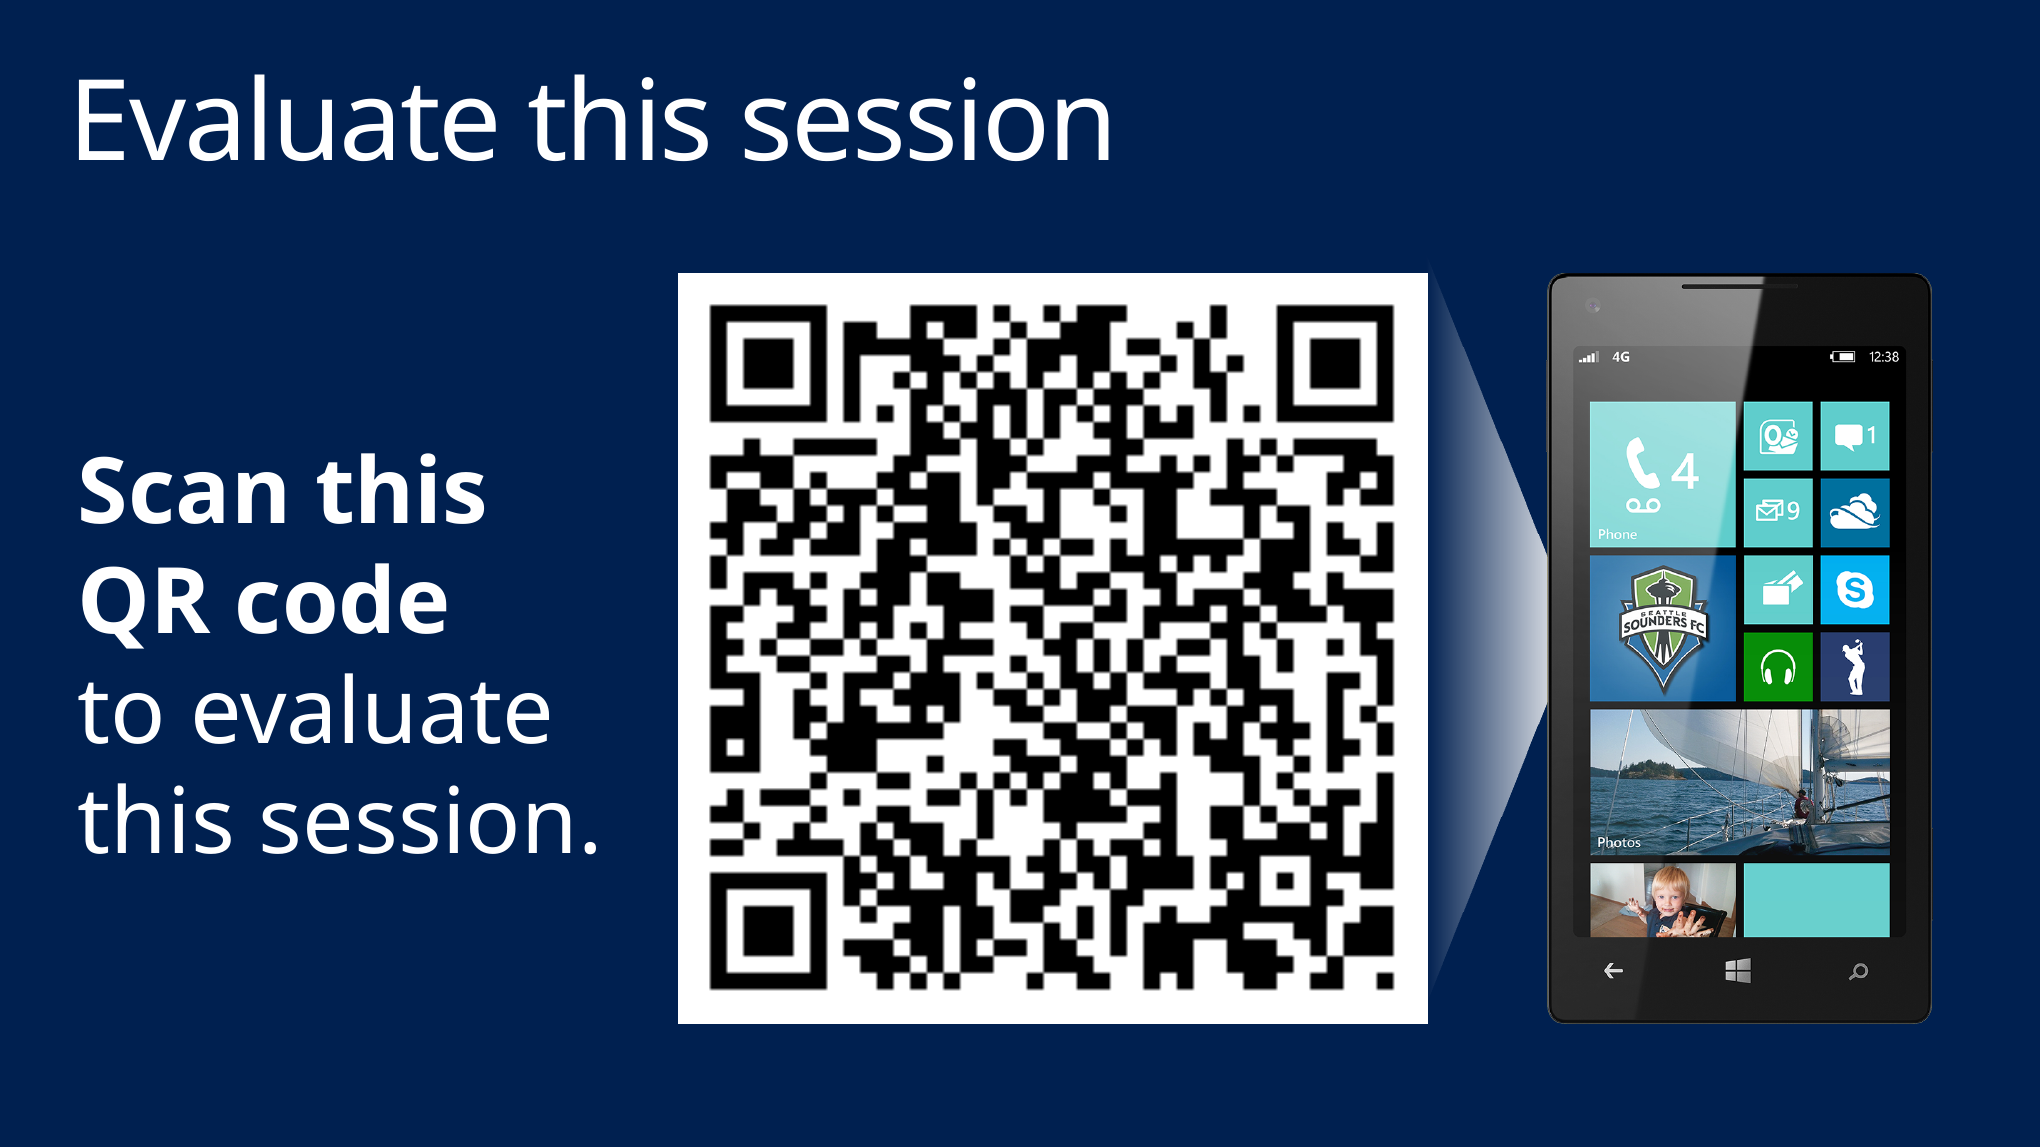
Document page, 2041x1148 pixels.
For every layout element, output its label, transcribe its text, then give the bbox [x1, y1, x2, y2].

text_box [1426, 254, 1546, 1000]
picture [1546, 273, 1934, 1024]
title Evaluate this session [45, 48, 1996, 199]
picture [677, 273, 1429, 1024]
text_box Scan this QR code to evaluate this session. [47, 408, 677, 896]
